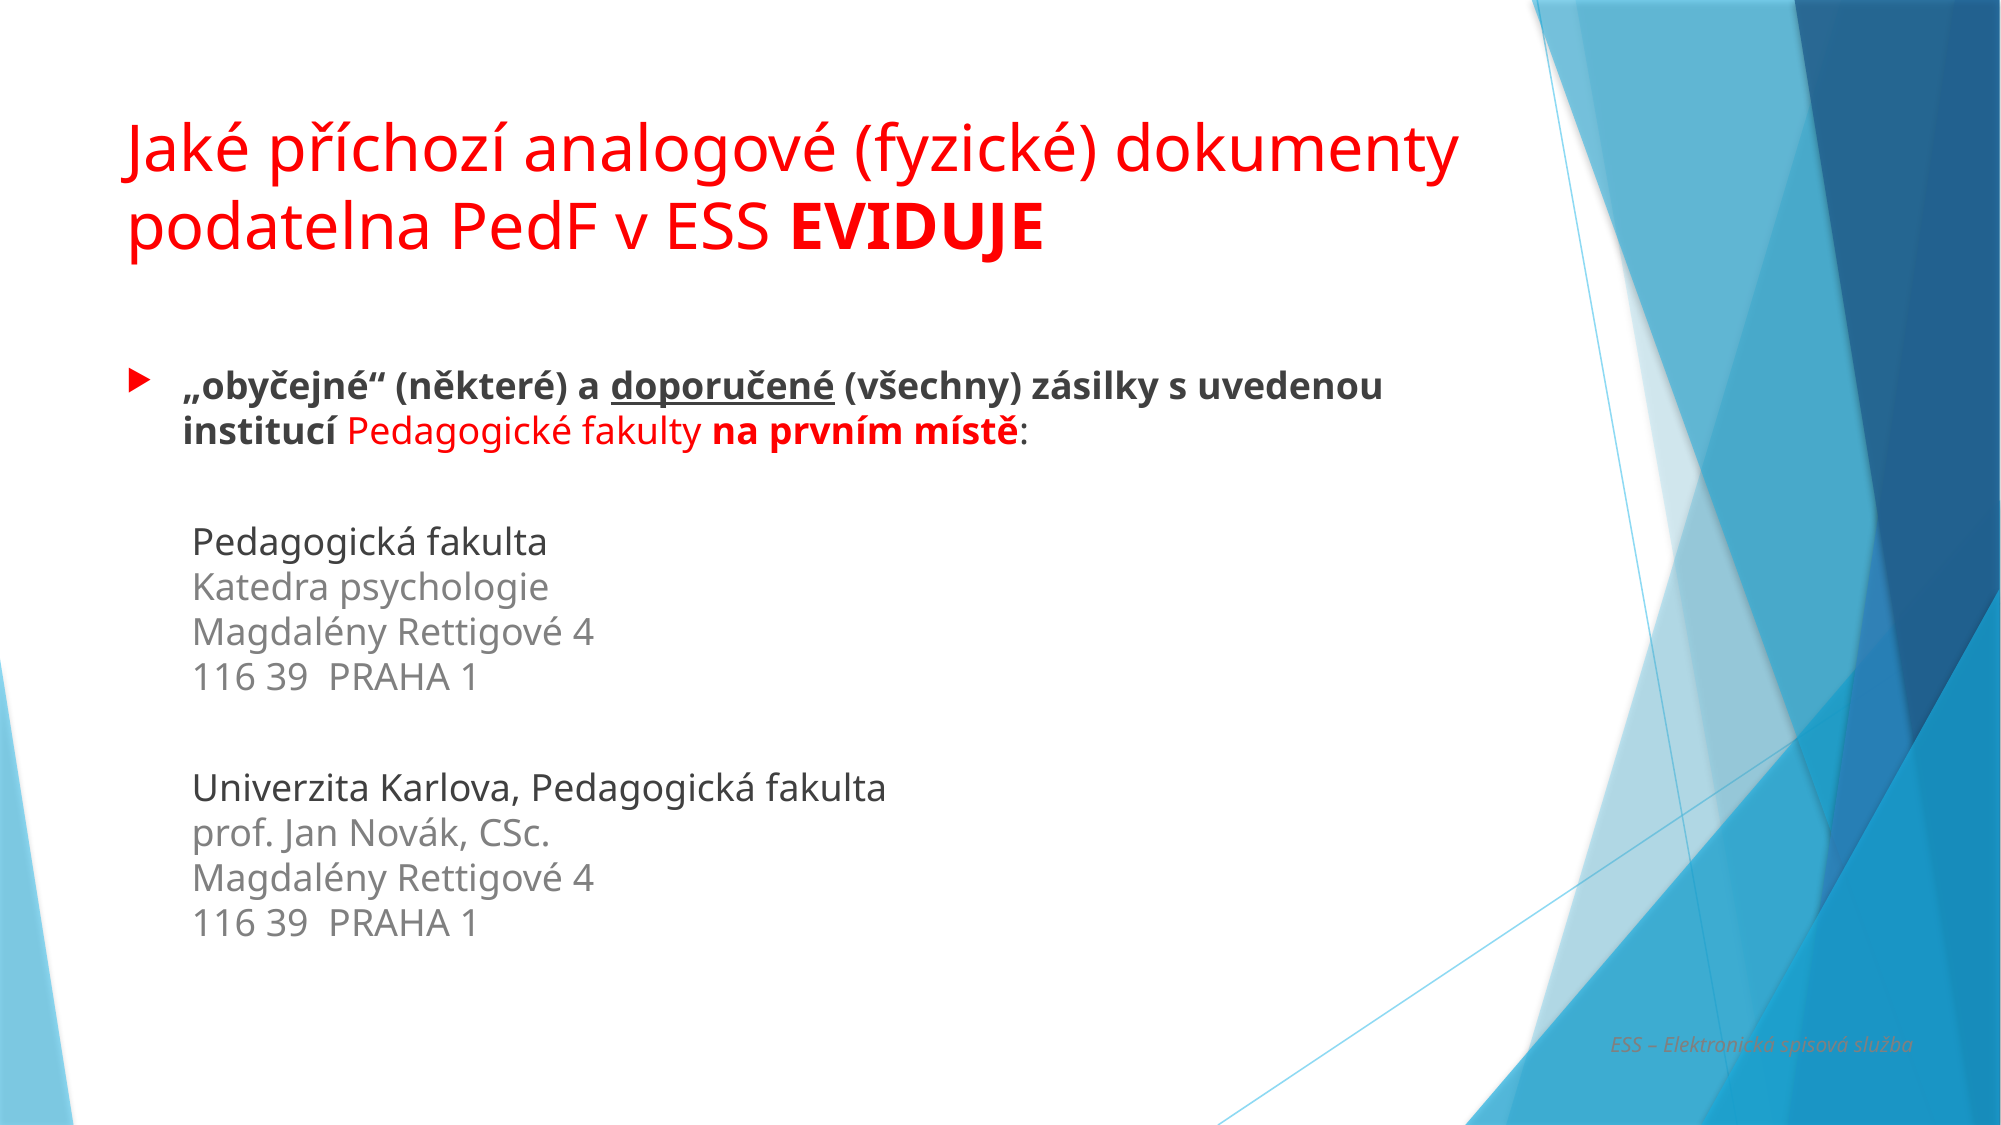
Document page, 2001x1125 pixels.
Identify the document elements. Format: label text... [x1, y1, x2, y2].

list „obyčejné“ (některé) a doporučené (všechny) zásilky s uvedenou institucí Pedagogické fakulty na prvním místě: Pedagogická fakulta Katedra psychologie Magdalény Rettigové 4 116 39 PRAHA 1 Univerzita Karlova, Pedagogická fakulta prof. Jan Novák, CSc. Magdalény Rettigové 4 116 39 PRAHA 1 [111, 354, 1522, 992]
text_box ESS – Elektronická spisová služba [1521, 1024, 1929, 1088]
title Jaké příchozí analogové (fyzické) dokumenty podatelna PedF v ESS EVIDUJE [111, 99, 1522, 317]
